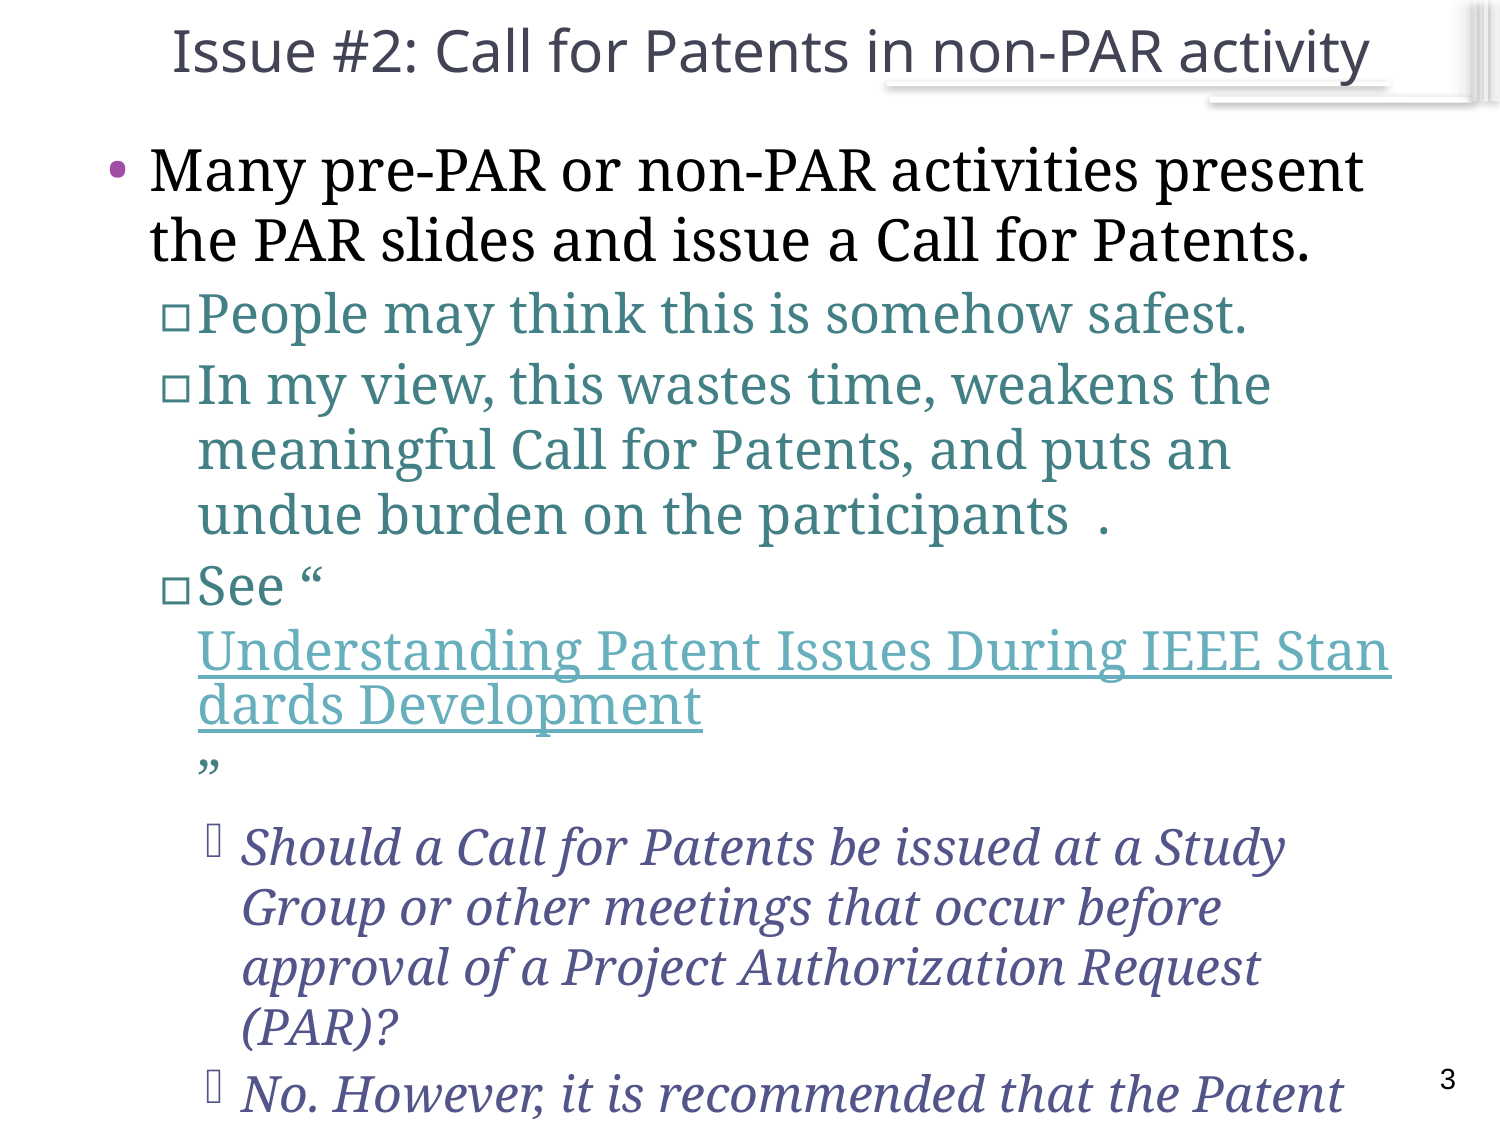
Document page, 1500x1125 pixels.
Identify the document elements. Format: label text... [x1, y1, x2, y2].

list Many pre-PAR or non-PAR activities present the PAR slides and issue a Call for Patents. People may think this is somehow safest. In my view, this wastes time, weakens the meaningful Call for Patents, and puts an undue burden on the participants . See “Understanding Patent Issues During IEEE Standards Development” Should a Call for Patents be issued at a Study Group or other meetings that occur before approval of a Project Authorization Request (PAR)? No. However, it is recommended that the Patent Slides for pre-PAR Meetings be used in these meetings. [75, 125, 1425, 1072]
title Issue #2: Call for Patents in non-PAR activity [75, 7, 1471, 126]
